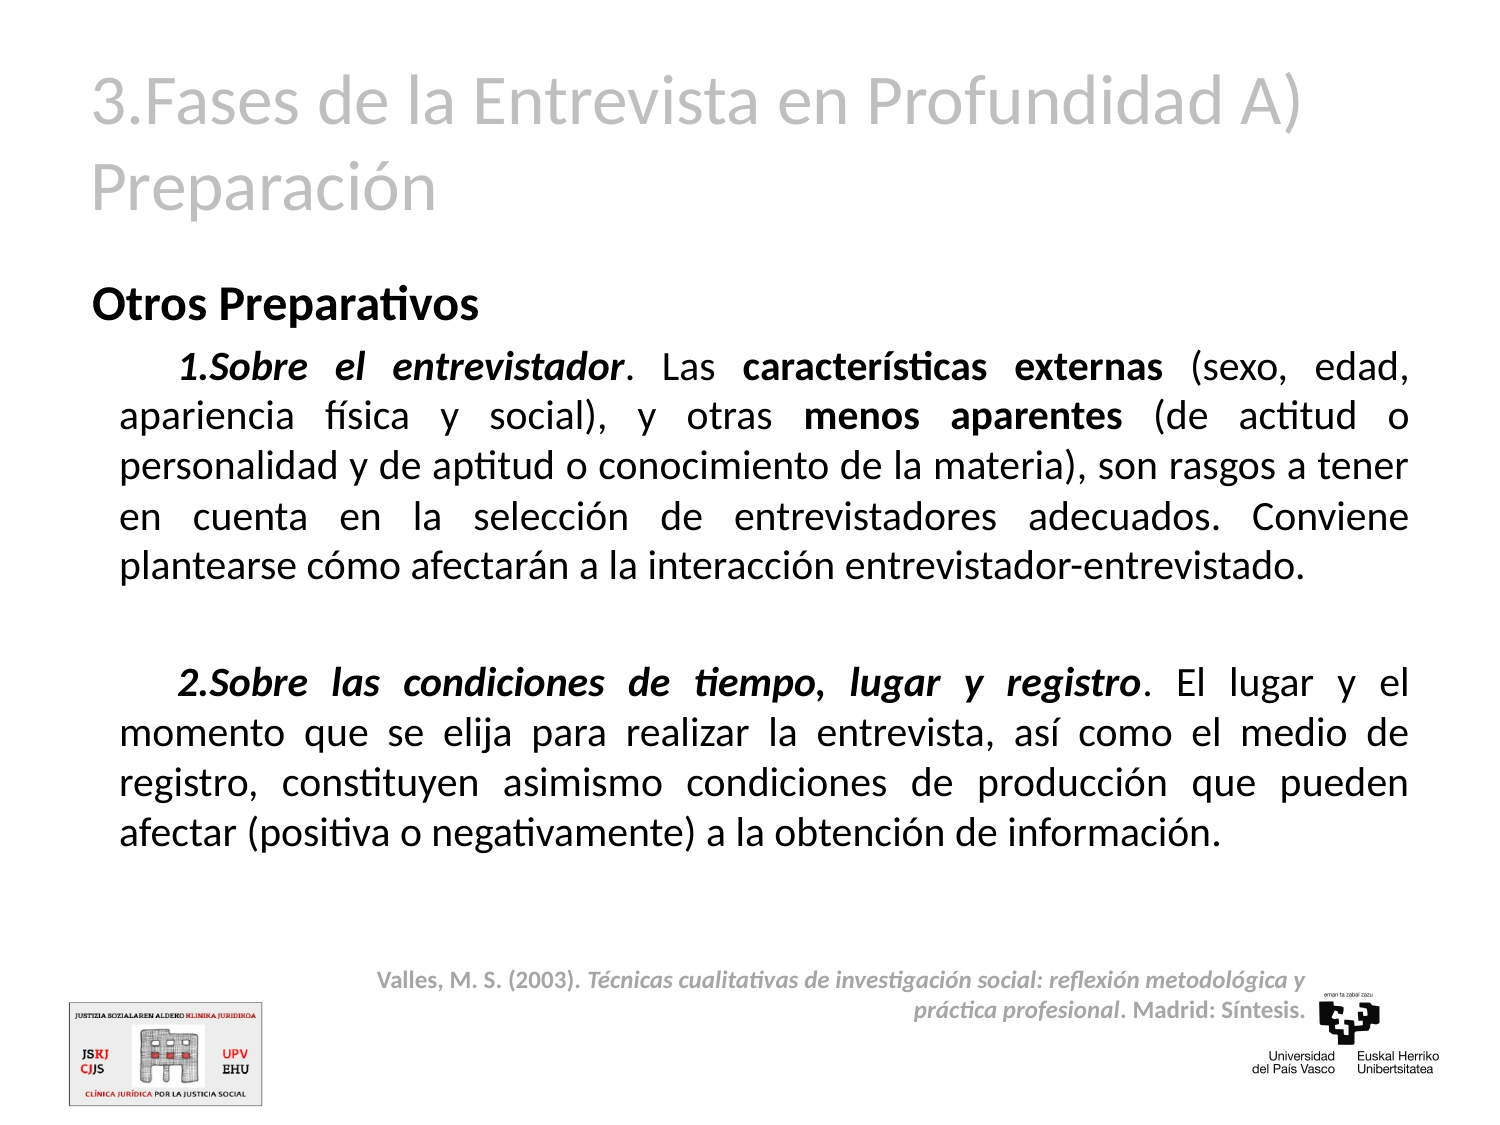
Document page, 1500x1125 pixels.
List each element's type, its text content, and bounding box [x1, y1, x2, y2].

text_box Valles, M. S. (2003). Técnicas cualitativas de investigación social: reflexión metodológica y práctica profesional. Madrid: Síntesis. [329, 955, 1322, 1031]
list Otros Preparativos Sobre el entrevistador. Las características externas (sexo, edad, apariencia física y social), y otras menos aparentes (de actitud o personalidad y de aptitud o conocimiento de la materia), son rasgos a tener en cuenta en la selección de entrevistadores adecuados. Conviene plantearse cómo afectarán a la interacción entrevistador-entrevistado. Sobre las condiciones de tiempo, lugar y registro. El lugar y el momento que se elija para realizar la entrevista, así como el medio de registro, constituyen asimismo condiciones de producción que pueden afectar (positiva o negativamente) a la obtención de información. [75, 262, 1425, 1005]
title 3.Fases de la Entrevista en Profundidad A) Preparación [75, 45, 1425, 233]
picture [1245, 985, 1447, 1079]
picture [65, 1000, 264, 1108]
